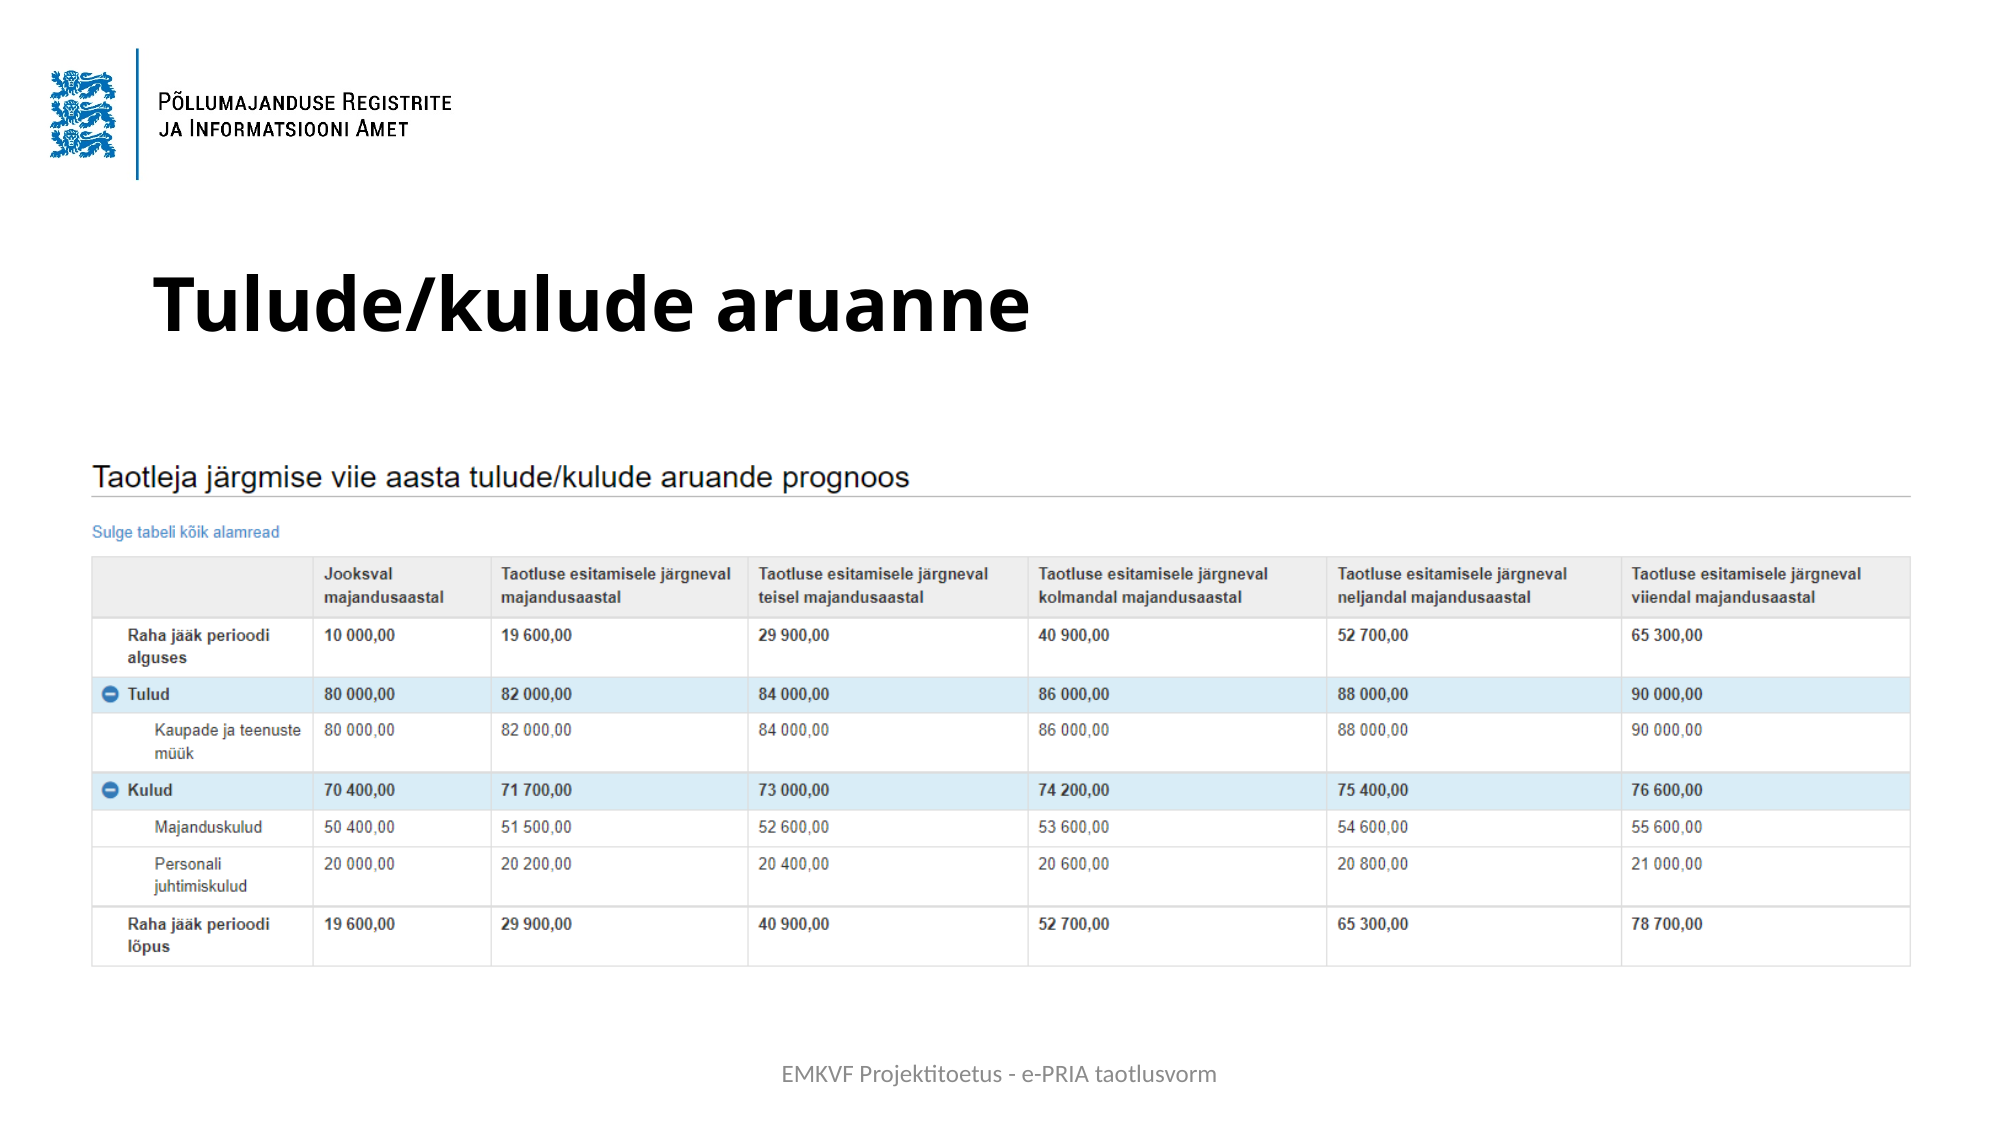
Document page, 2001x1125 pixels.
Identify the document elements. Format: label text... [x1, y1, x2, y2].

title Tulude/kulude aruanne [137, 198, 1863, 416]
picture [73, 437, 1927, 1000]
picture [28, 26, 481, 202]
footer EMKVF Projektitoetus - e-PRIA taotlusvorm [662, 1042, 1338, 1103]
